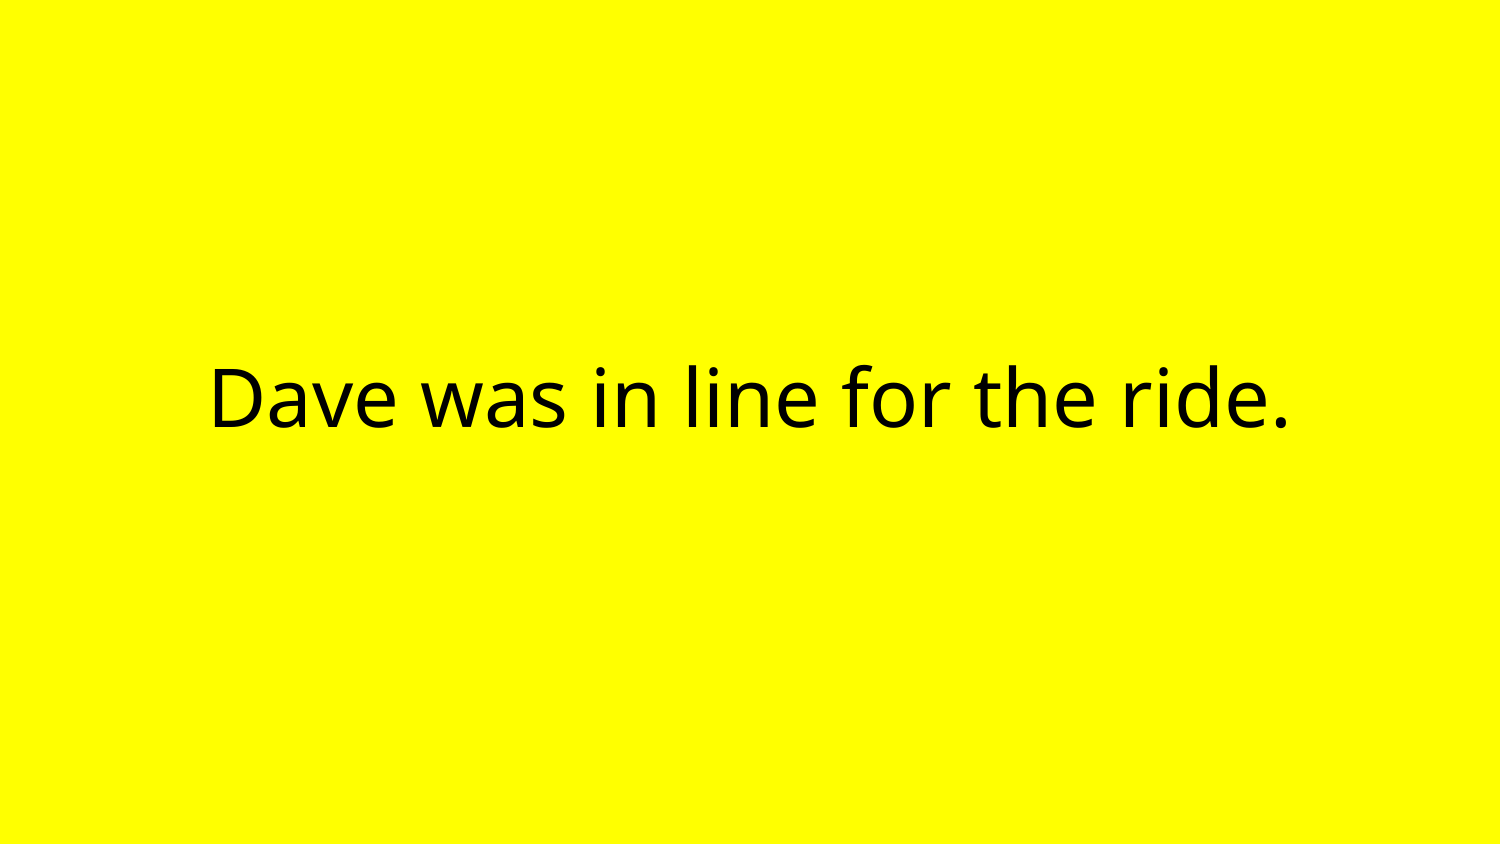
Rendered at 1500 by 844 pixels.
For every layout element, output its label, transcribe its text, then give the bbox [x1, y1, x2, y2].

title Dave was in line for the ride. [51, 122, 1449, 459]
